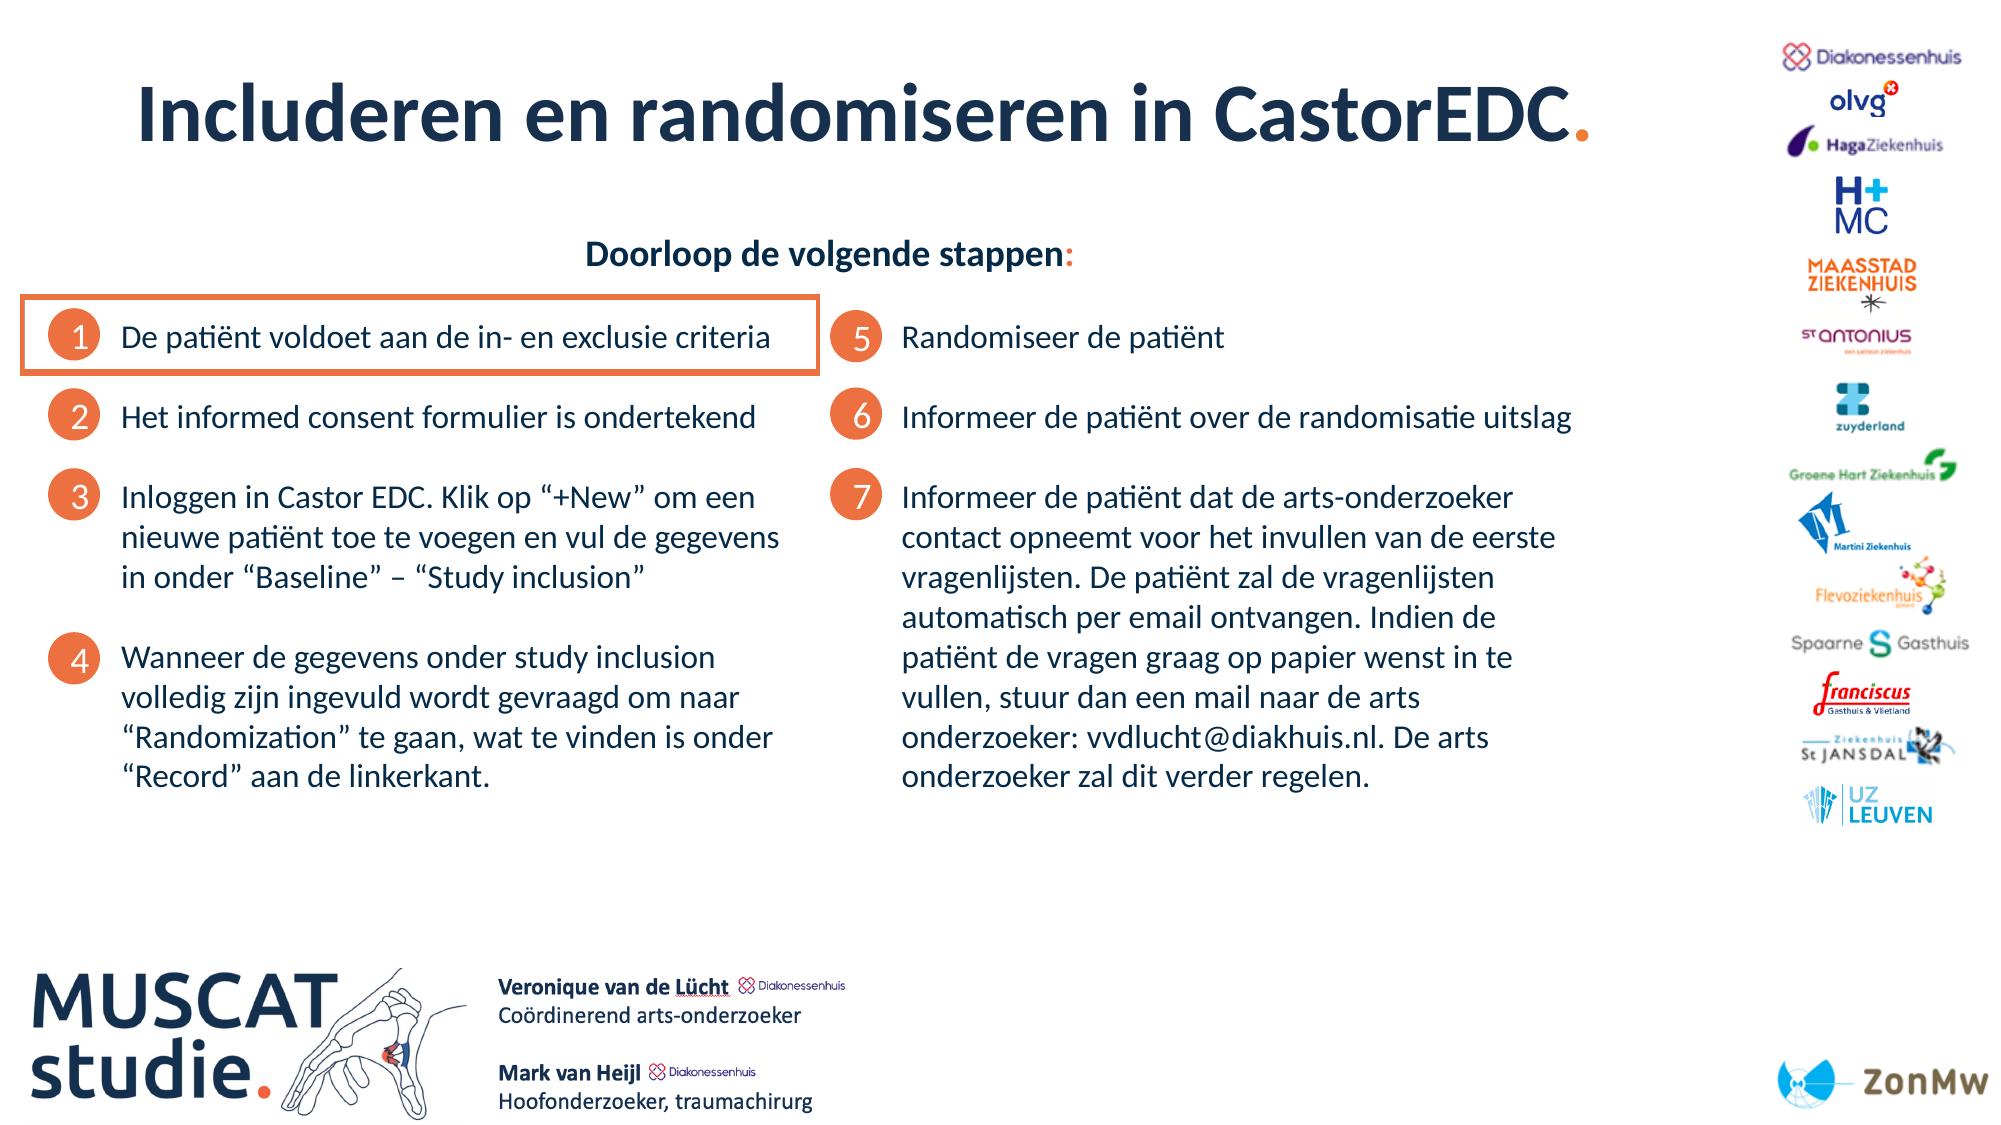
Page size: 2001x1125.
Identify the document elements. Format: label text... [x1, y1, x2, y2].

text_box 6 [829, 386, 884, 441]
text_box 2 [47, 387, 102, 442]
text_box 7 [829, 466, 884, 522]
picture [1801, 781, 1936, 828]
picture [1810, 667, 1916, 721]
picture [1781, 13, 1976, 237]
text_box 3 [47, 467, 102, 522]
text_box Includeren en randomiseren in CastorEDC. [109, 51, 1622, 166]
picture [486, 963, 858, 1121]
text_box Doorloop de volgende stappen: [570, 221, 1090, 281]
text_box Randomiseer de patiënt Informeer de patiënt over de randomisatie uitslag Informeer de patiënt dat de arts-onderzoeker contact opneemt voor het invullen van de eerste vragenlijsten. De patiënt zal de vragenlijsten automatisch per email ontvangen. Indien de patiënt de vragen graag op papier wenst in te vullen, stuur dan een mail naar de arts onderzoeker: vvdlucht@diakhuis.nl. De arts onderzoeker zal dit verder regelen. [830, 308, 1601, 802]
picture [20, 294, 820, 376]
picture [1776, 1042, 1996, 1121]
text_box 5 [829, 309, 884, 364]
picture [1776, 373, 1977, 662]
picture [20, 968, 467, 1125]
picture [1791, 251, 1920, 361]
text_box 4 [47, 631, 102, 686]
text_box De patiënt voldoet aan de in- en exclusie criteria Het informed consent formulier is ondertekend Inloggen in Castor EDC. Klik op “+New” om een nieuwe patiënt toe te voegen en vul de gegevens in onder “Baseline” – “Study inclusion” Wanneer de gegevens onder study inclusion volledig zijn ingevuld wordt gevraagd om naar “Randomization” te gaan, wat te vinden is onder “Record” aan de linkerkant. [49, 376, 820, 842]
picture [1796, 725, 1966, 772]
